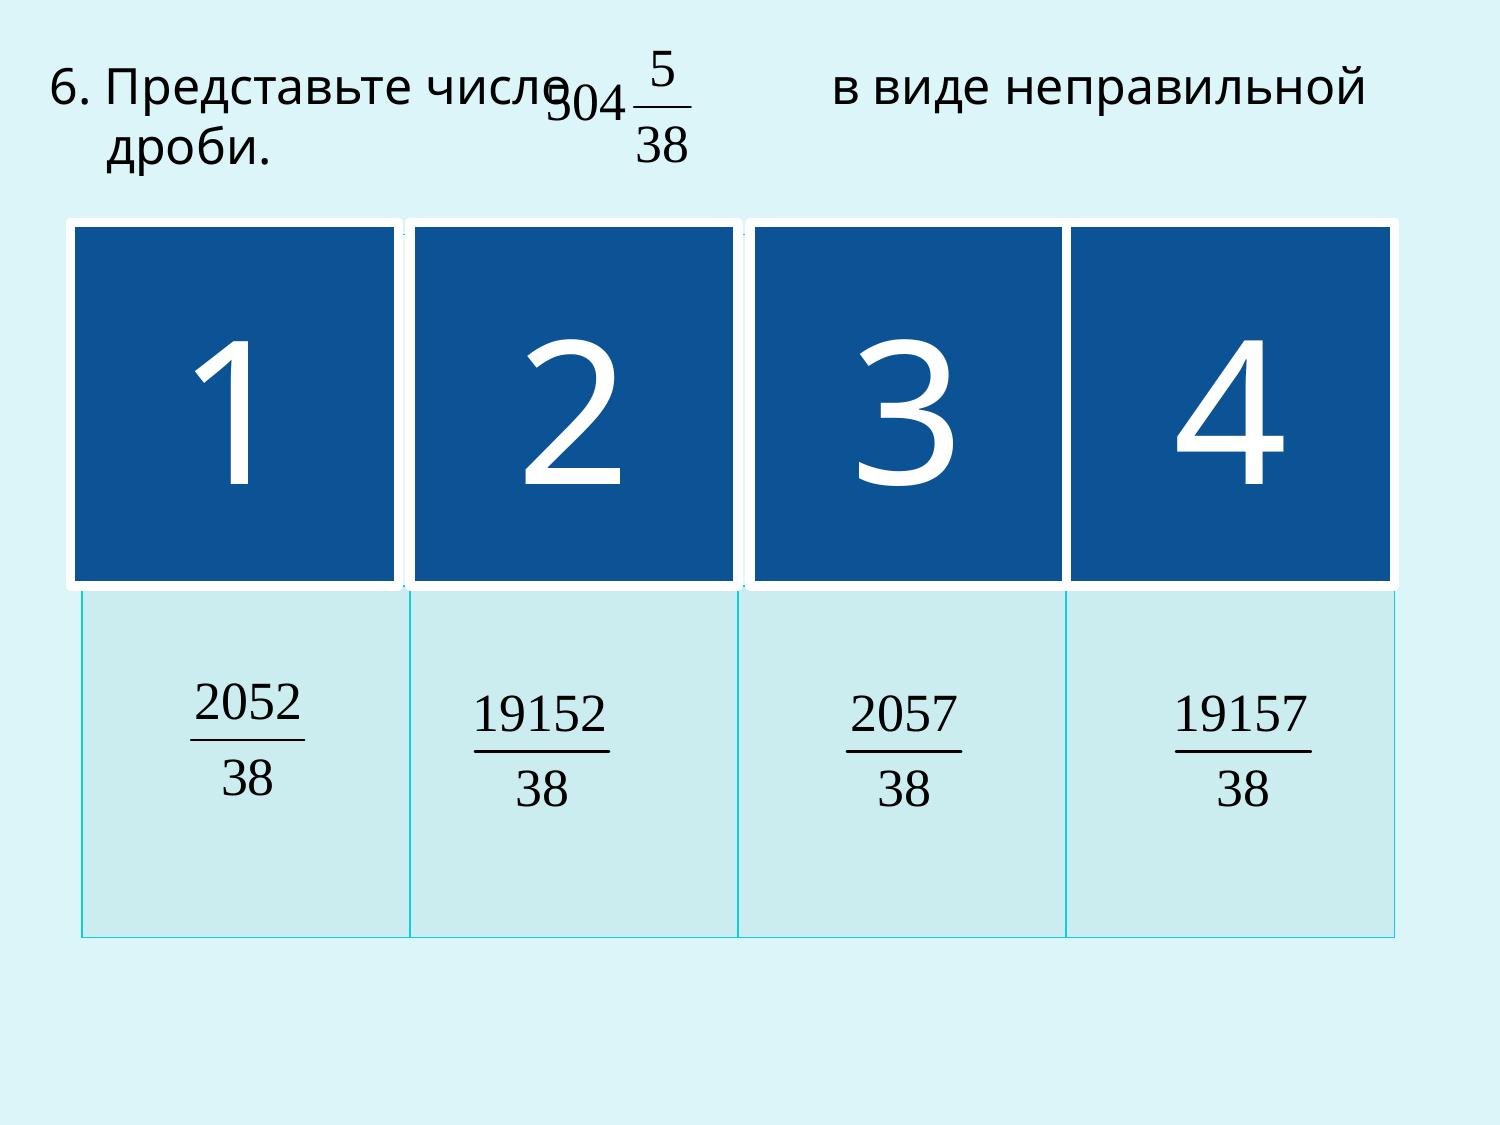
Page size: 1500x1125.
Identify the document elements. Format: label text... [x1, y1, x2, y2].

text_box 6. Представьте число в виде неправильной дроби. [35, 46, 533, 182]
text_box 2 [407, 219, 741, 589]
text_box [1166, 679, 1325, 819]
picture [175, 292, 344, 506]
table_cell [1067, 589, 1394, 937]
text_box 4 [1063, 219, 1398, 589]
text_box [465, 679, 619, 819]
text_box 6. Представьте число в виде неправильной дроби. [705, 46, 1477, 182]
picture [491, 292, 661, 506]
table_header [401, 235, 407, 585]
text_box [538, 34, 701, 175]
table_cell [83, 587, 409, 937]
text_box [837, 679, 974, 819]
text_box 3 [747, 219, 1064, 589]
table_cell [411, 589, 737, 937]
table_cell [739, 587, 1065, 937]
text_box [181, 667, 317, 808]
picture [1159, 339, 1273, 538]
text_box 1 [67, 219, 401, 589]
table_header [741, 235, 747, 585]
picture [831, 327, 1001, 541]
